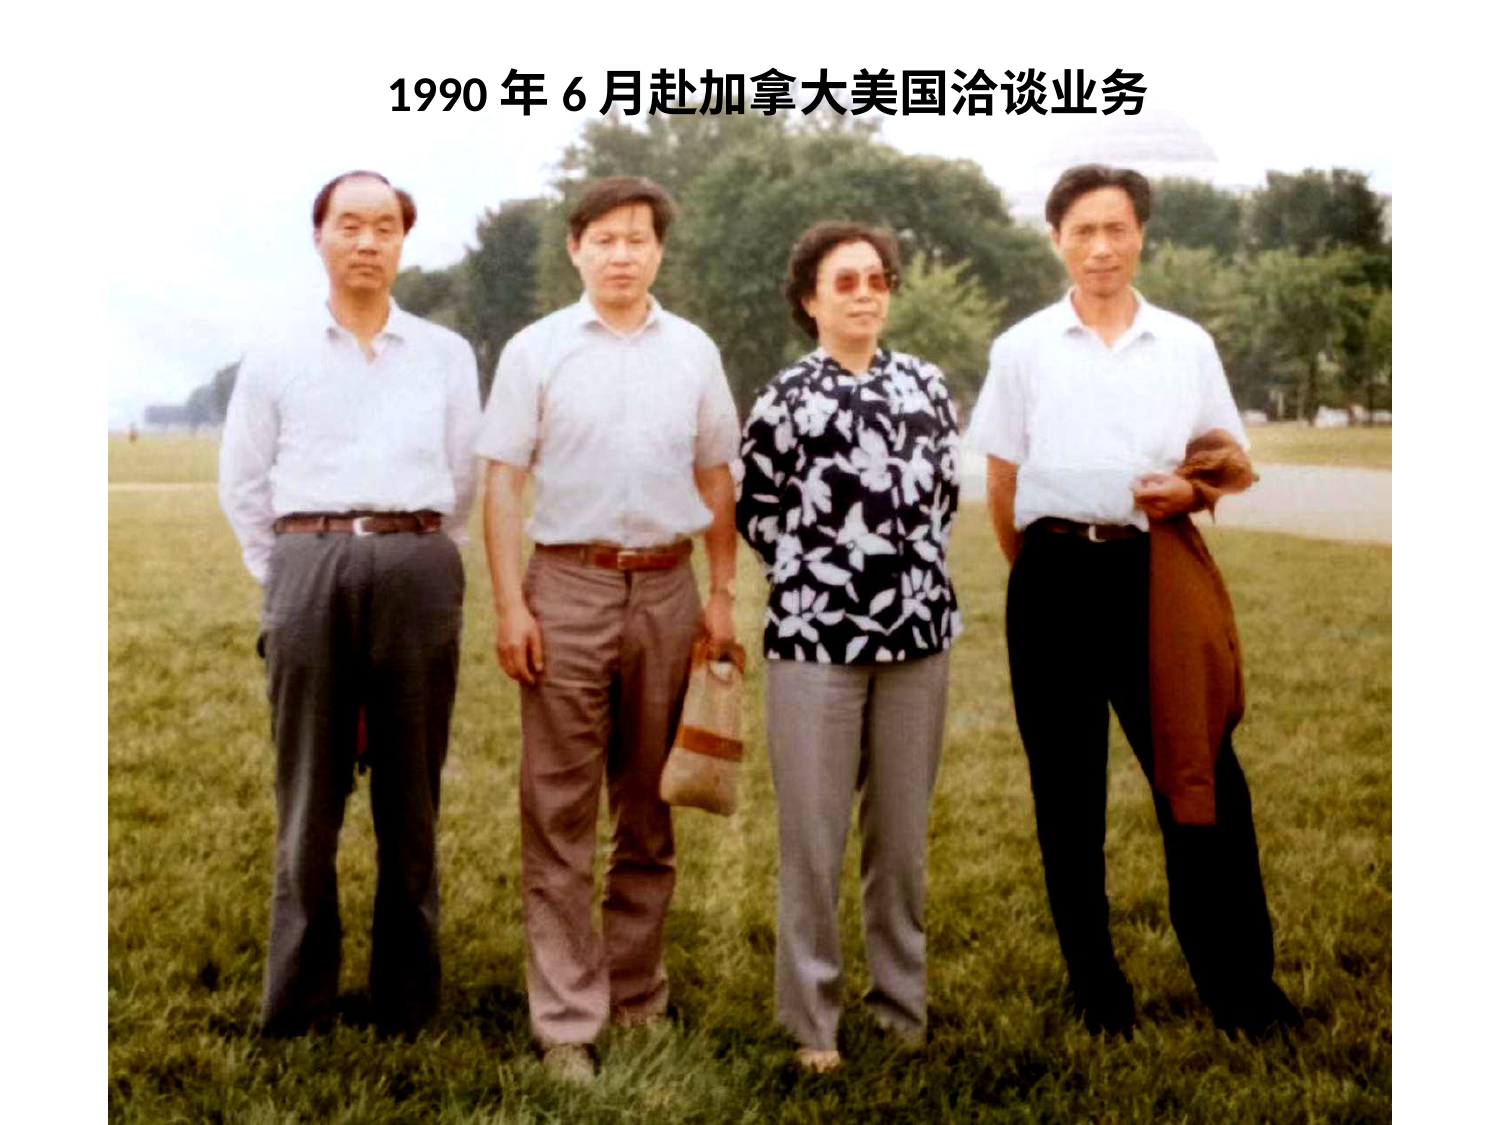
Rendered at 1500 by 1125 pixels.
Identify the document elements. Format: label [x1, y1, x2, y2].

picture [107, 0, 1392, 1125]
